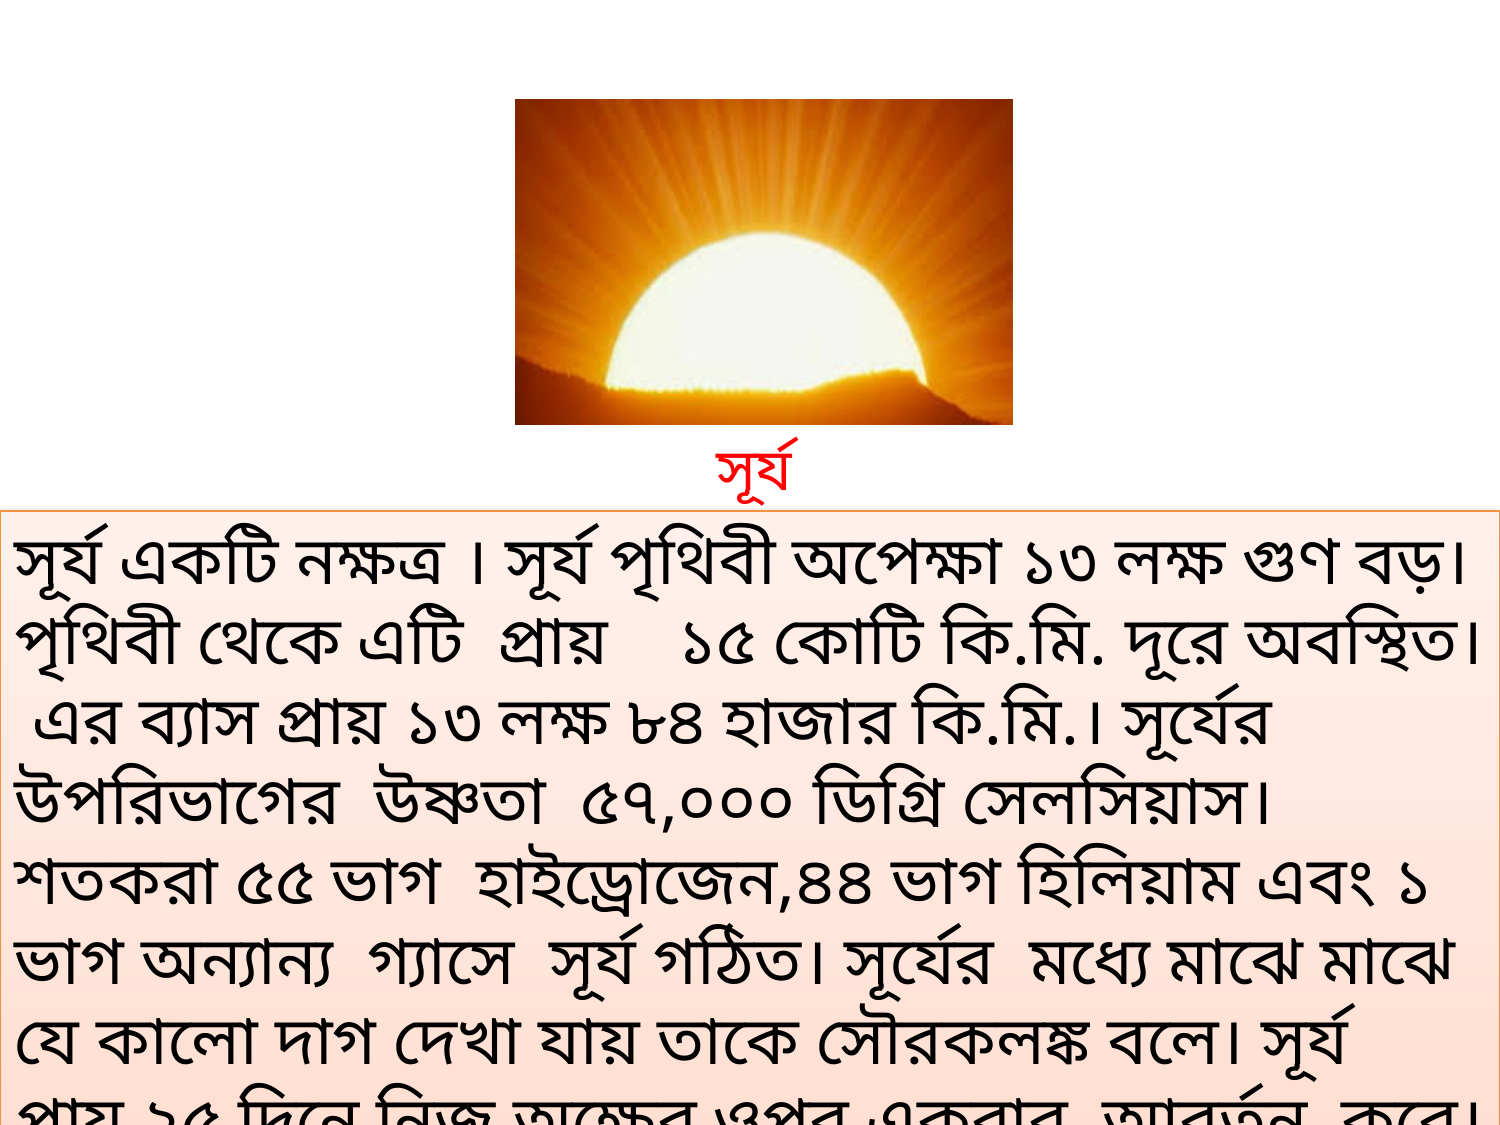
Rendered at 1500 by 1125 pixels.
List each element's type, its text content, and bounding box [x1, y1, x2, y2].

picture [515, 99, 1013, 426]
text_box সূর্য [624, 434, 875, 508]
text_box সূর্য একটি নক্ষত্র । সূর্য পৃথিবী অপেক্ষা ১৩ লক্ষ গুণ বড়। পৃথিবী থেকে এটি প্রায় ১৫ কোটি কি.মি. দূরে অবস্থিত। এর ব্যাস প্রায় ১৩ লক্ষ ৮৪ হাজার কি.মি.। সূর্যের উপরিভাগের উষ্ণতা ৫৭,০০০ ডিগ্রি সেলসিয়াস। শতকরা ৫৫ ভাগ হাইড্রোজেন,৪৪ ভাগ হিলিয়াম এবং ১ ভাগ অন্যান্য গ্যাসে সূর্য গঠিত। সূর্যের মধ্যে মাঝে মাঝে যে কালো দাগ দেখা যায় তাকে সৌরকলঙ্ক বলে। সূর্য প্রায় ২৫ দিনে নিজ অক্ষের ওপর একবার আবর্তন করে। [0, 510, 1500, 1125]
